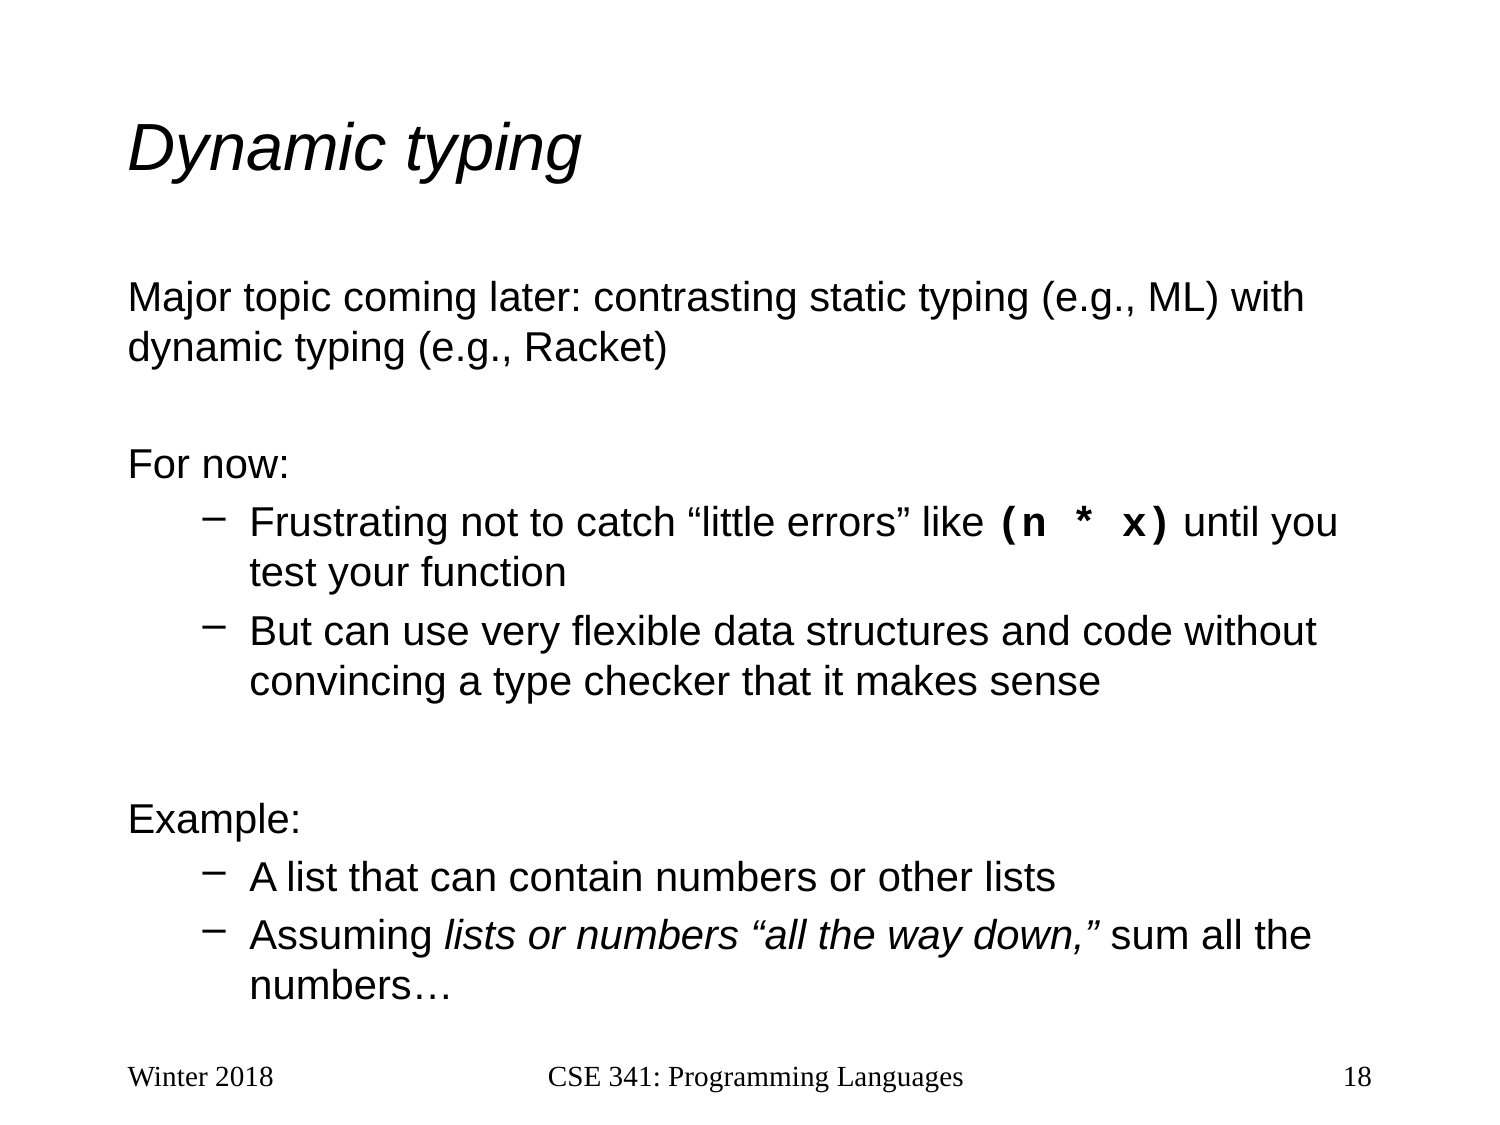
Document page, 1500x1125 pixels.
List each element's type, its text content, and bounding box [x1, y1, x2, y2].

slide_number 18 [1074, 1049, 1388, 1125]
footer CSE 341: Programming Languages [474, 1049, 1038, 1125]
title Dynamic typing [112, 49, 1388, 238]
slide_number Winter 2018 [112, 1049, 426, 1125]
list Major topic coming later: contrasting static typing (e.g., ML) with dynamic typing (e.g., Racket) For now: Frustrating not to catch “little errors” like (n * x) until you test your function But can use very flexible data structures and code without convincing a type checker that it makes sense Example: A list that can contain numbers or other lists Assuming lists or numbers “all the way down,” sum all the numbers… [112, 262, 1388, 1001]
